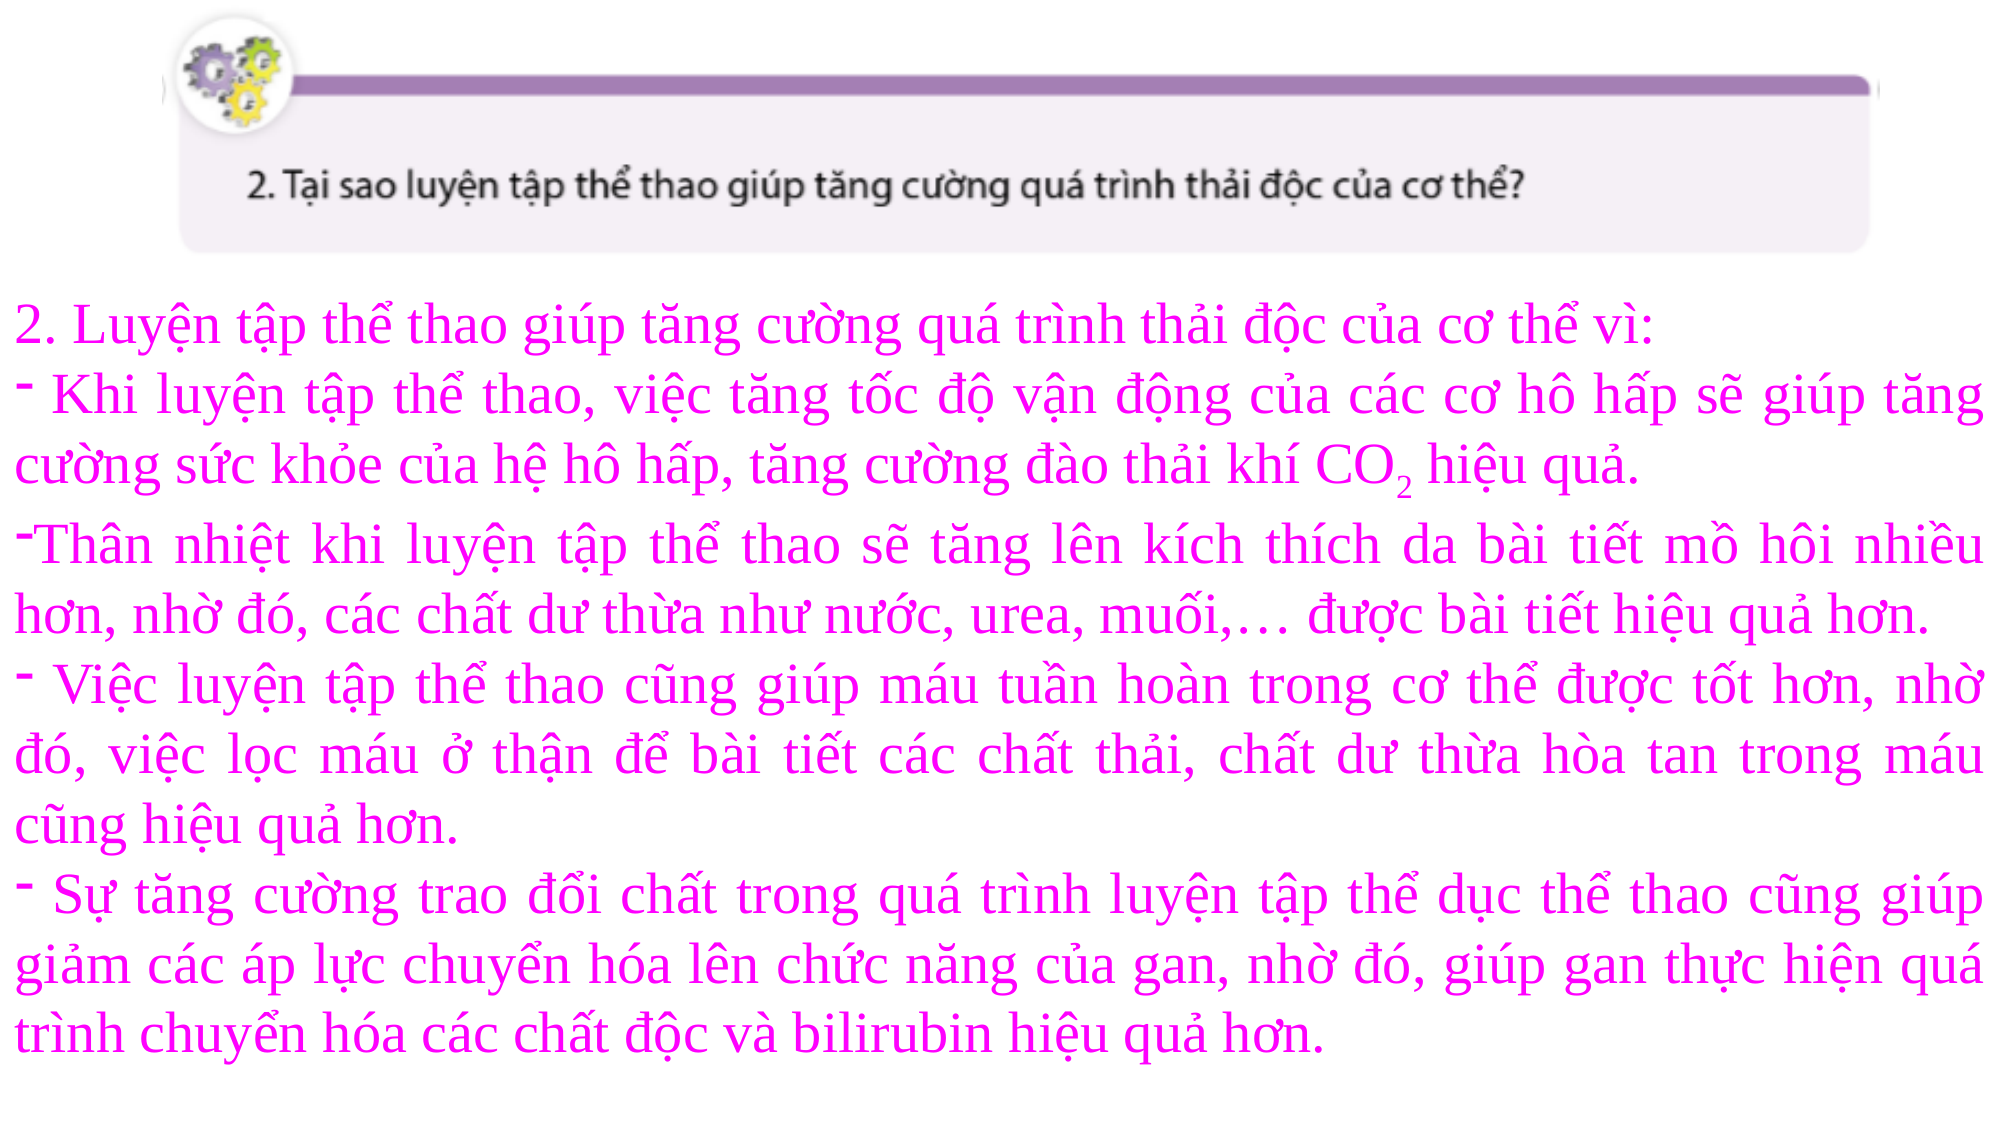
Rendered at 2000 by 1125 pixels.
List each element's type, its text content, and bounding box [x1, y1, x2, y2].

picture [162, 0, 1880, 271]
text_box 2. Luyện tập thể thao giúp tăng cường quá trình thải độc của cơ thể vì: Khi luyện tập thể thao, việc tăng tốc độ vận động của các cơ hô hấp sẽ giúp tăng cường sức khỏe của hệ hô hấp, tăng cường đào thải khí CO2 hiệu quả. Thân nhiệt khi luyện tập thể thao sẽ tăng lên kích thích da bài tiết mồ hôi nhiều hơn, nhờ đó, các chất dư thừa như nước, urea, muối,… được bài tiết hiệu quả hơn. Việc luyện tập thể thao cũng giúp máu tuần hoàn trong cơ thể được tốt hơn, nhờ đó, việc lọc máu ở thận để bài tiết các chất thải, chất dư thừa hòa tan trong máu cũng hiệu quả hơn. Sự tăng cường trao đổi chất trong quá trình luyện tập thể dục thể thao cũng giúp giảm các áp lực chuyển hóa lên chức năng của gan, nhờ đó, giúp gan thực hiện quá trình chuyển hóa các chất độc và bilirubin hiệu quả hơn. [0, 277, 2000, 1072]
